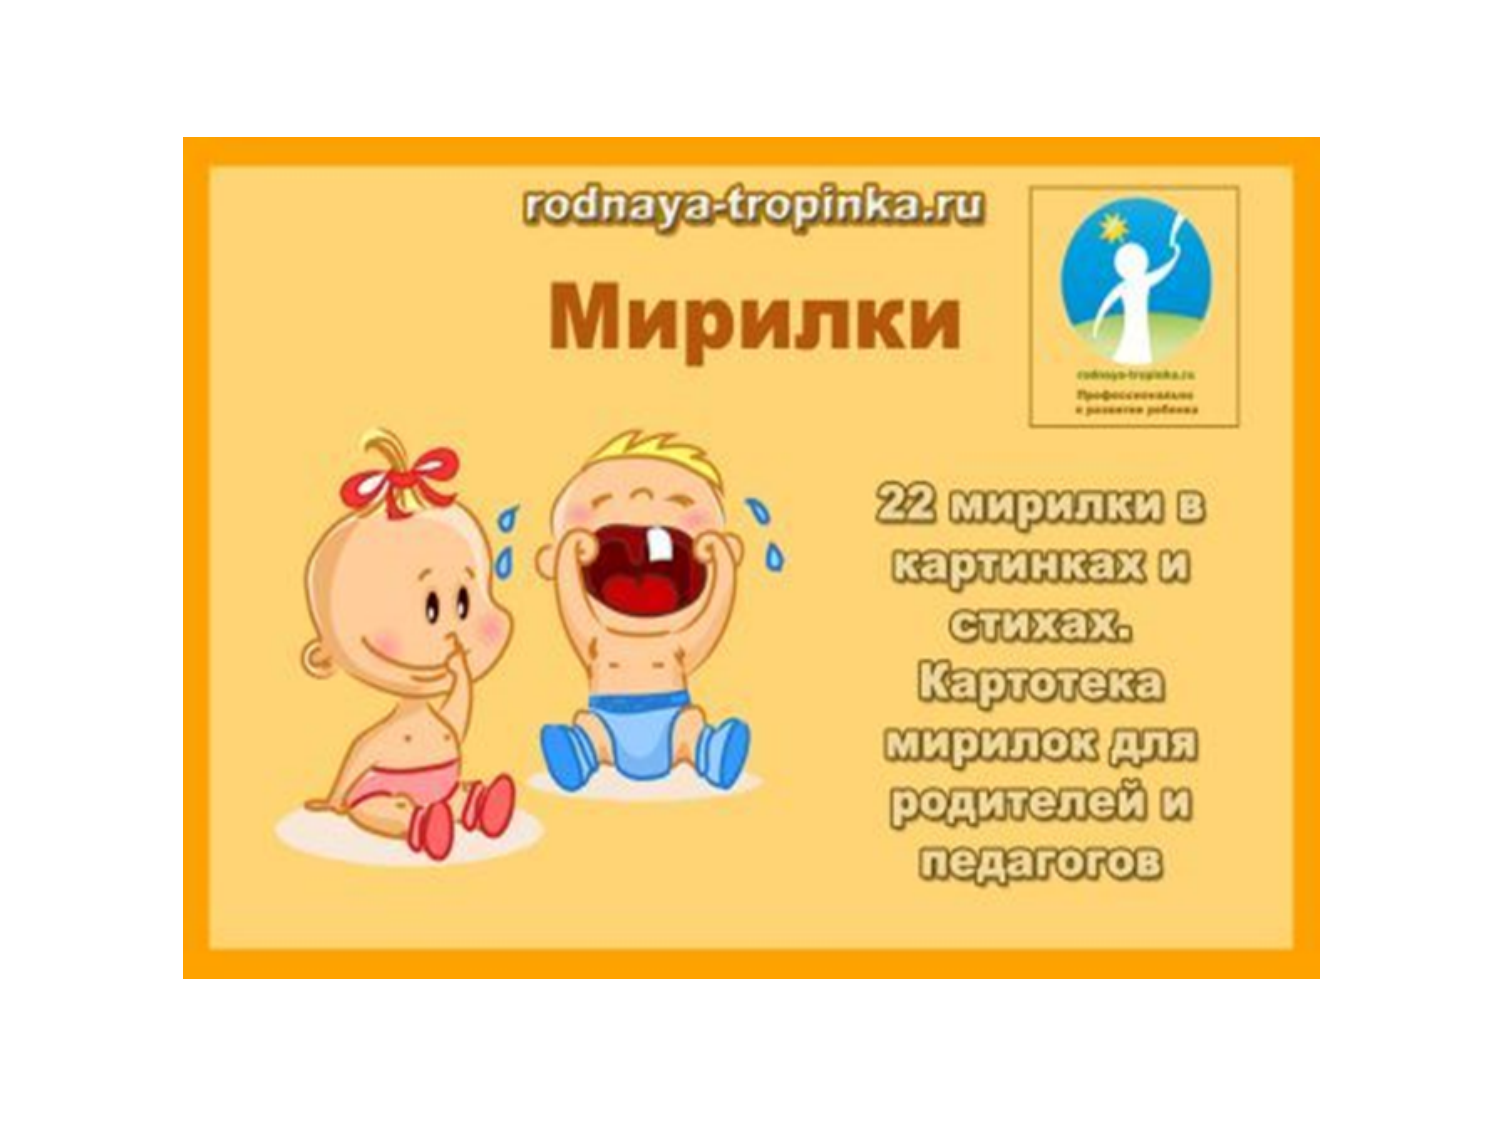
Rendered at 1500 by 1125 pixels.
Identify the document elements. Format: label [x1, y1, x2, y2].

picture [182, 136, 1320, 980]
